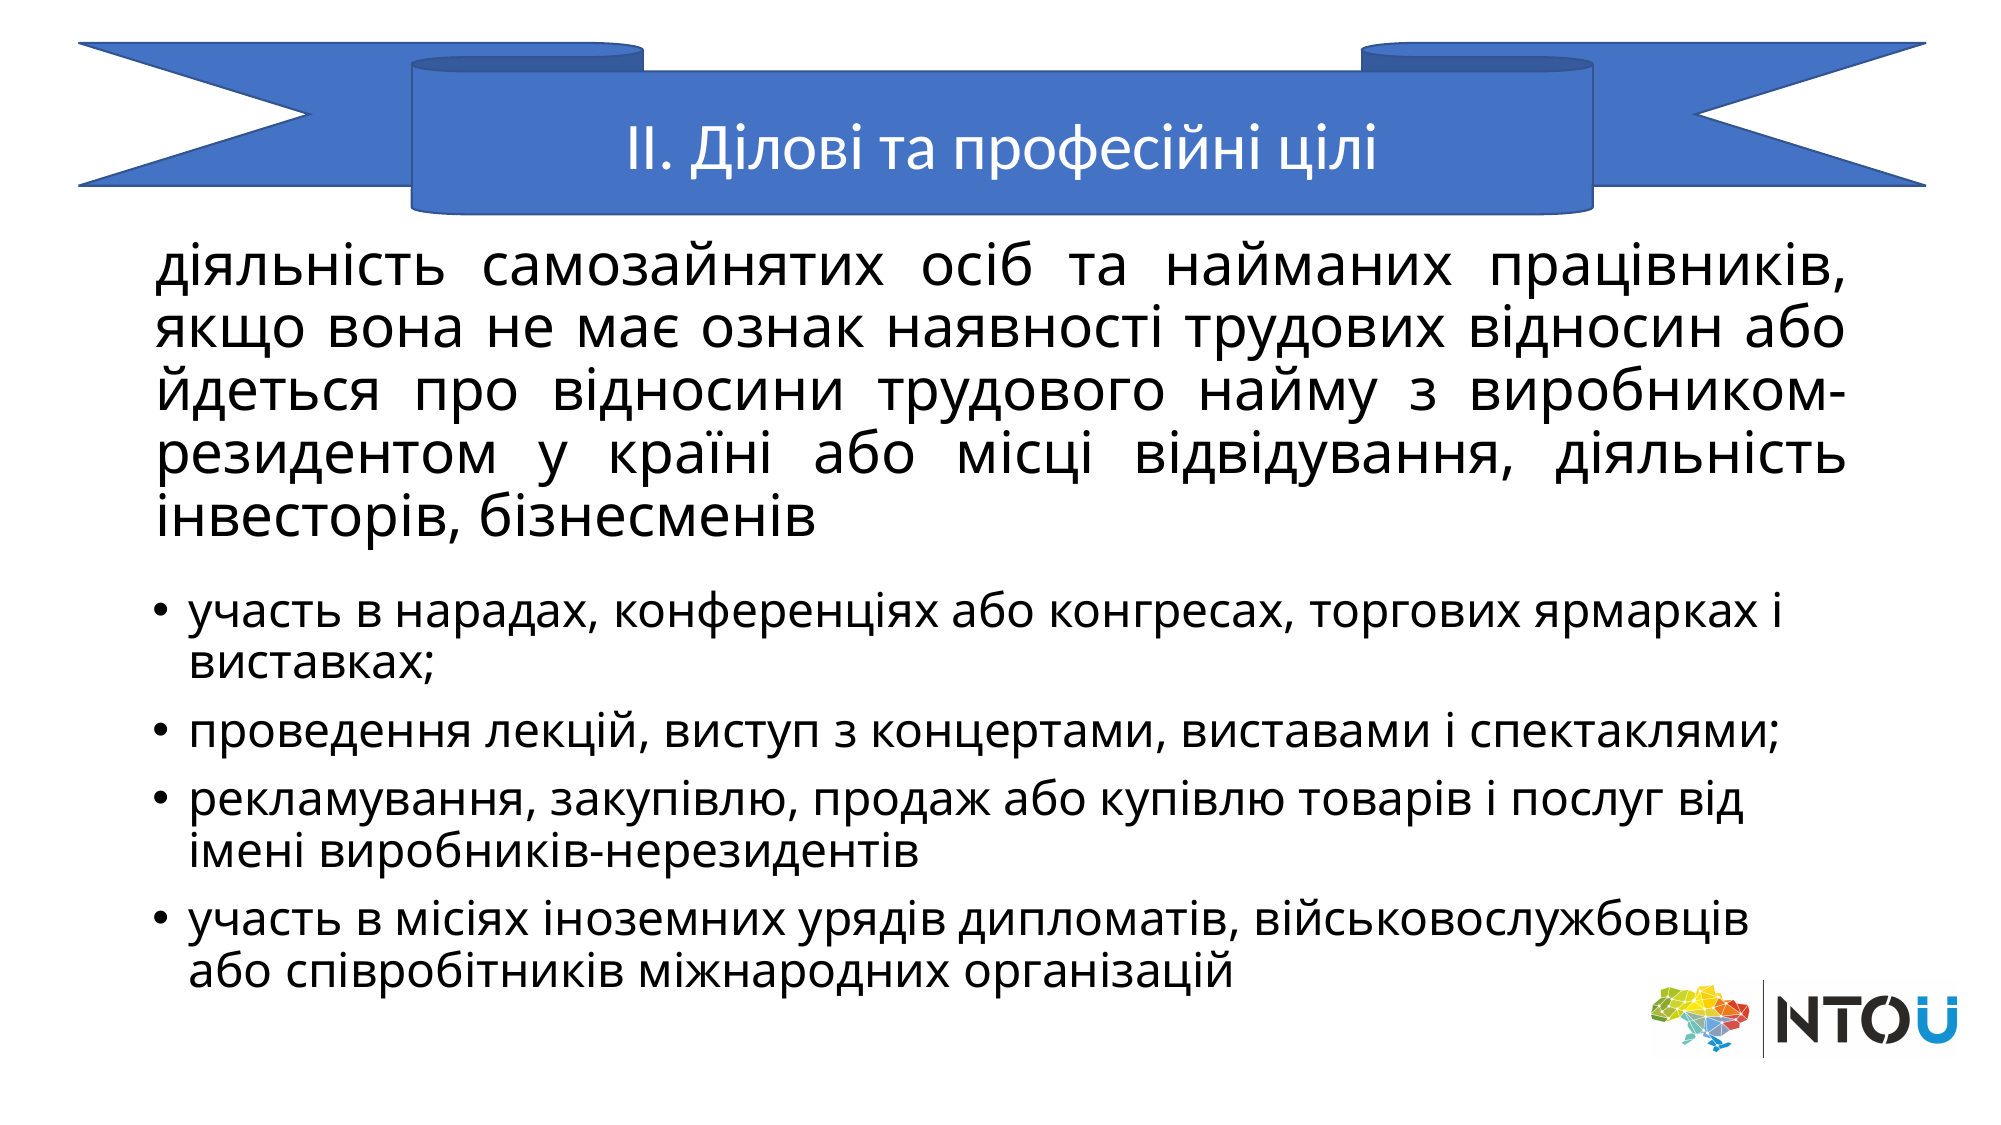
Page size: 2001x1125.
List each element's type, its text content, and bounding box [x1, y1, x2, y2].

list участь в нарадах, конференціях або конгресах, торгових ярмарках і виставках; проведення лекцій, виступ з концертами, виставами і спектаклями; рекламування, закупівлю, продаж або купівлю товарів і послуг від імені виробників-нерезидентів участь в місіях іноземних урядів дипломатів, військовослужбовців або співробітників міжнародних організацій [137, 578, 1863, 1014]
title діяльність самозайнятих осіб та найманих працівників, якщо вона не має ознак наявності трудових відносин або йдеться про відносини трудового найму з виробником-резидентом у країні або місці відвідування, діяльність інвесторів, бізнесменів [139, 283, 1863, 501]
text_box II. Ділові та професійні цілі [78, 41, 1927, 216]
picture [1651, 980, 1957, 1058]
